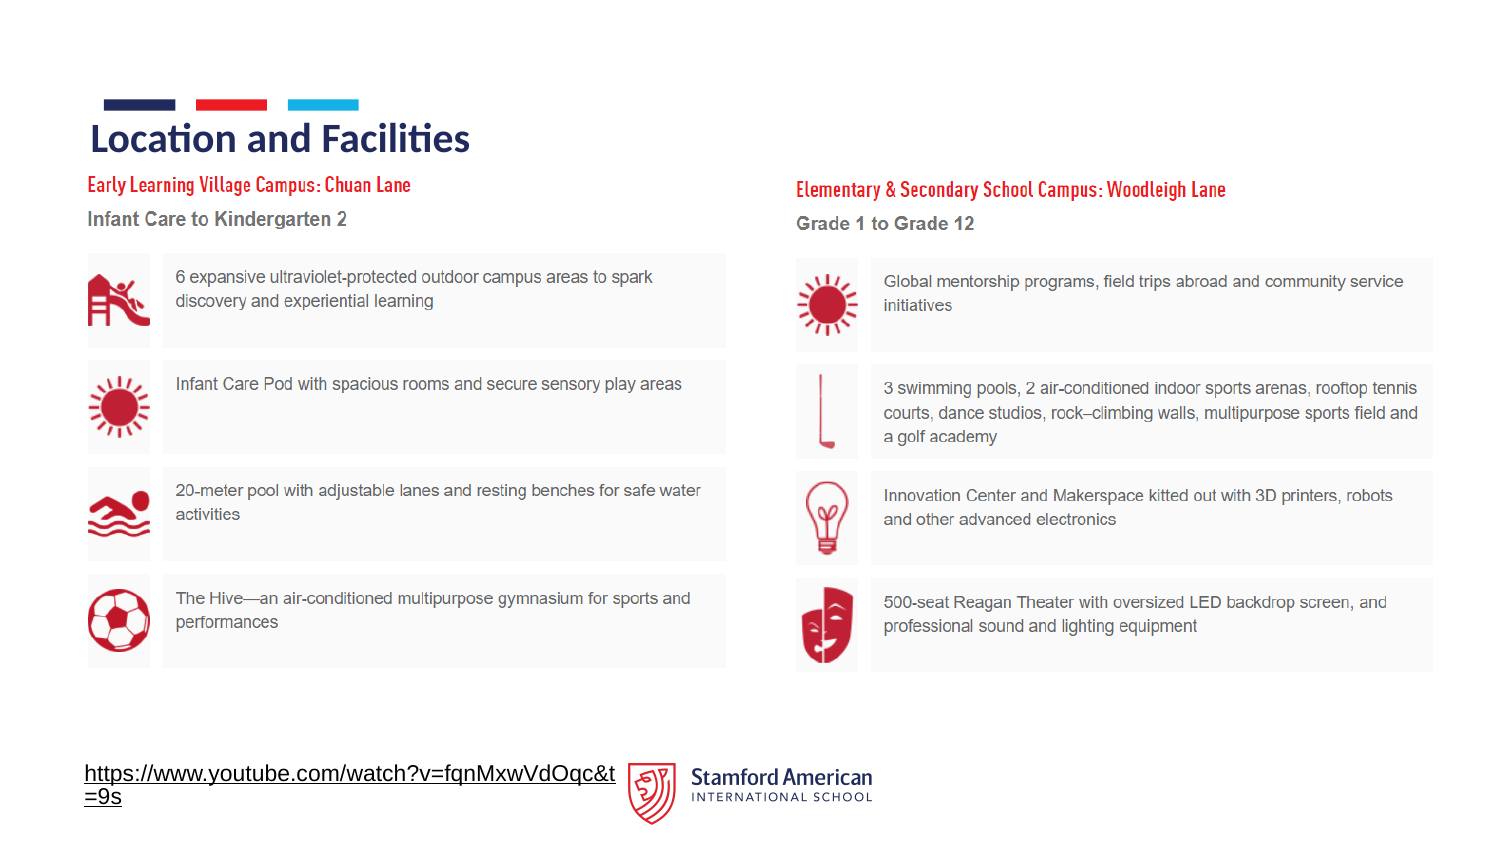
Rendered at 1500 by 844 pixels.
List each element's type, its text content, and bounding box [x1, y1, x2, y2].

title Location and Facilities [79, 70, 1374, 208]
picture [781, 166, 1443, 678]
text_box https://www.youtube.com/watch?v=fqnMxwVdOqc&t=9s [69, 724, 633, 794]
picture [69, 166, 737, 678]
picture [628, 763, 872, 825]
